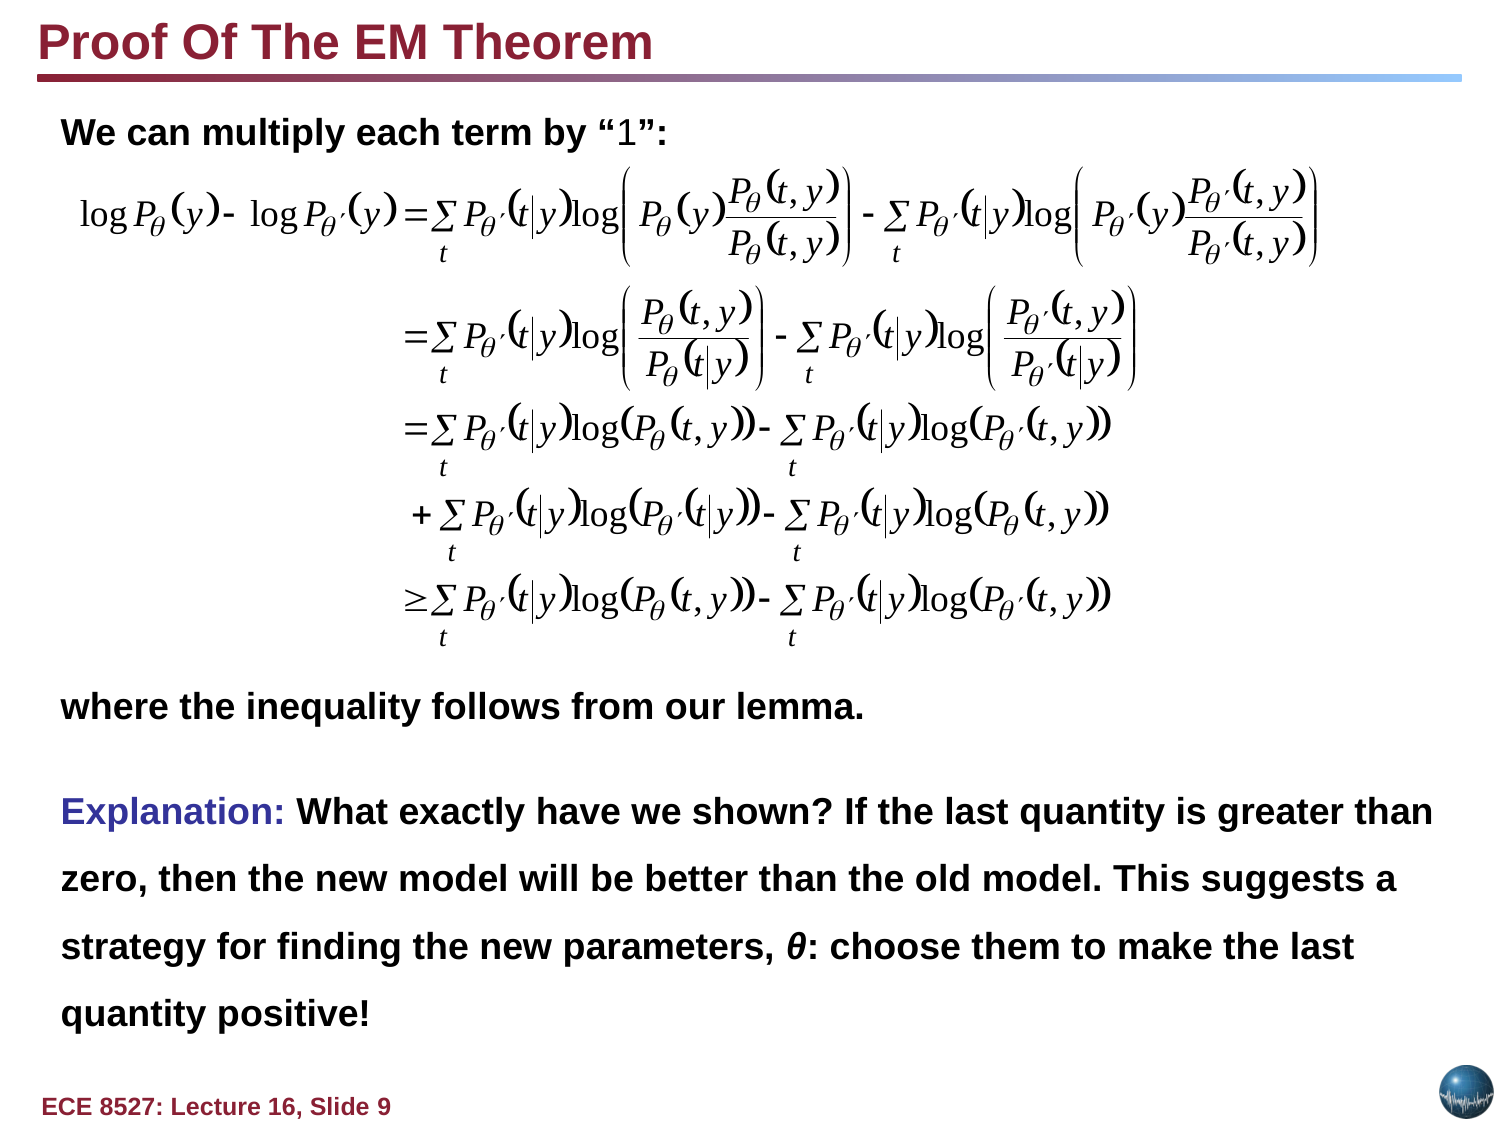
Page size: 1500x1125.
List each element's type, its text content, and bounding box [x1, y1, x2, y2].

picture [1439, 1065, 1494, 1119]
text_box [76, 161, 1325, 654]
text_box Proof Of The EM Theorem [37, 9, 1163, 70]
text_box We can multiply each term by “1”: where the inequality follows from our lemma. Explanation: What exactly have we shown? If the last quantity is greater than zero, then the new model will be better than the old model. This suggests a strategy for finding the new parameters, θ: choose them to make the last quantity positive! [31, 85, 1453, 1035]
